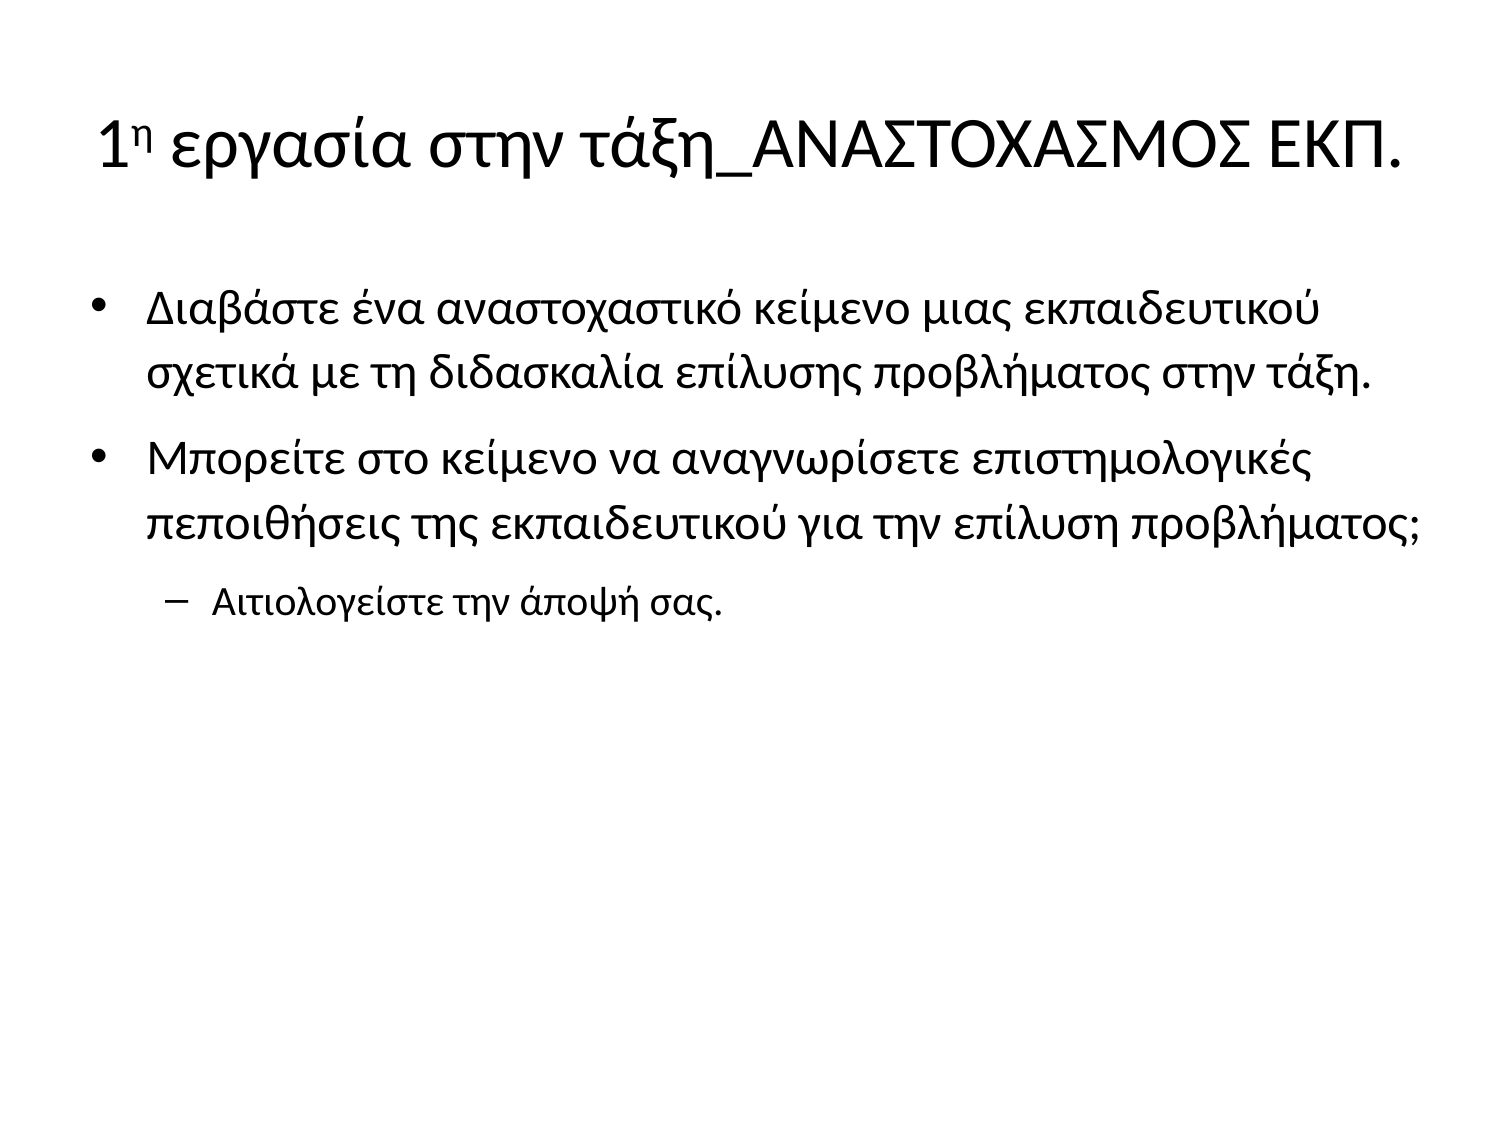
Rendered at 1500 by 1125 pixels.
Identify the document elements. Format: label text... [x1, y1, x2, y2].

title 1η εργασία στην τάξη_ΑΝΑΣΤΟΧΑΣΜΟΣ ΕΚΠ. [75, 45, 1425, 233]
list Διαβάστε ένα αναστοχαστικό κείμενο μιας εκπαιδευτικού σχετικά με τη διδασκαλία επίλυσης προβλήματος στην τάξη. Μπορείτε στο κείμενο να αναγνωρίσετε επιστημολογικές πεποιθήσεις της εκπαιδευτικού για την επίλυση προβλήματος; Αιτιολογείστε την άποψή σας. [75, 262, 1463, 1005]
